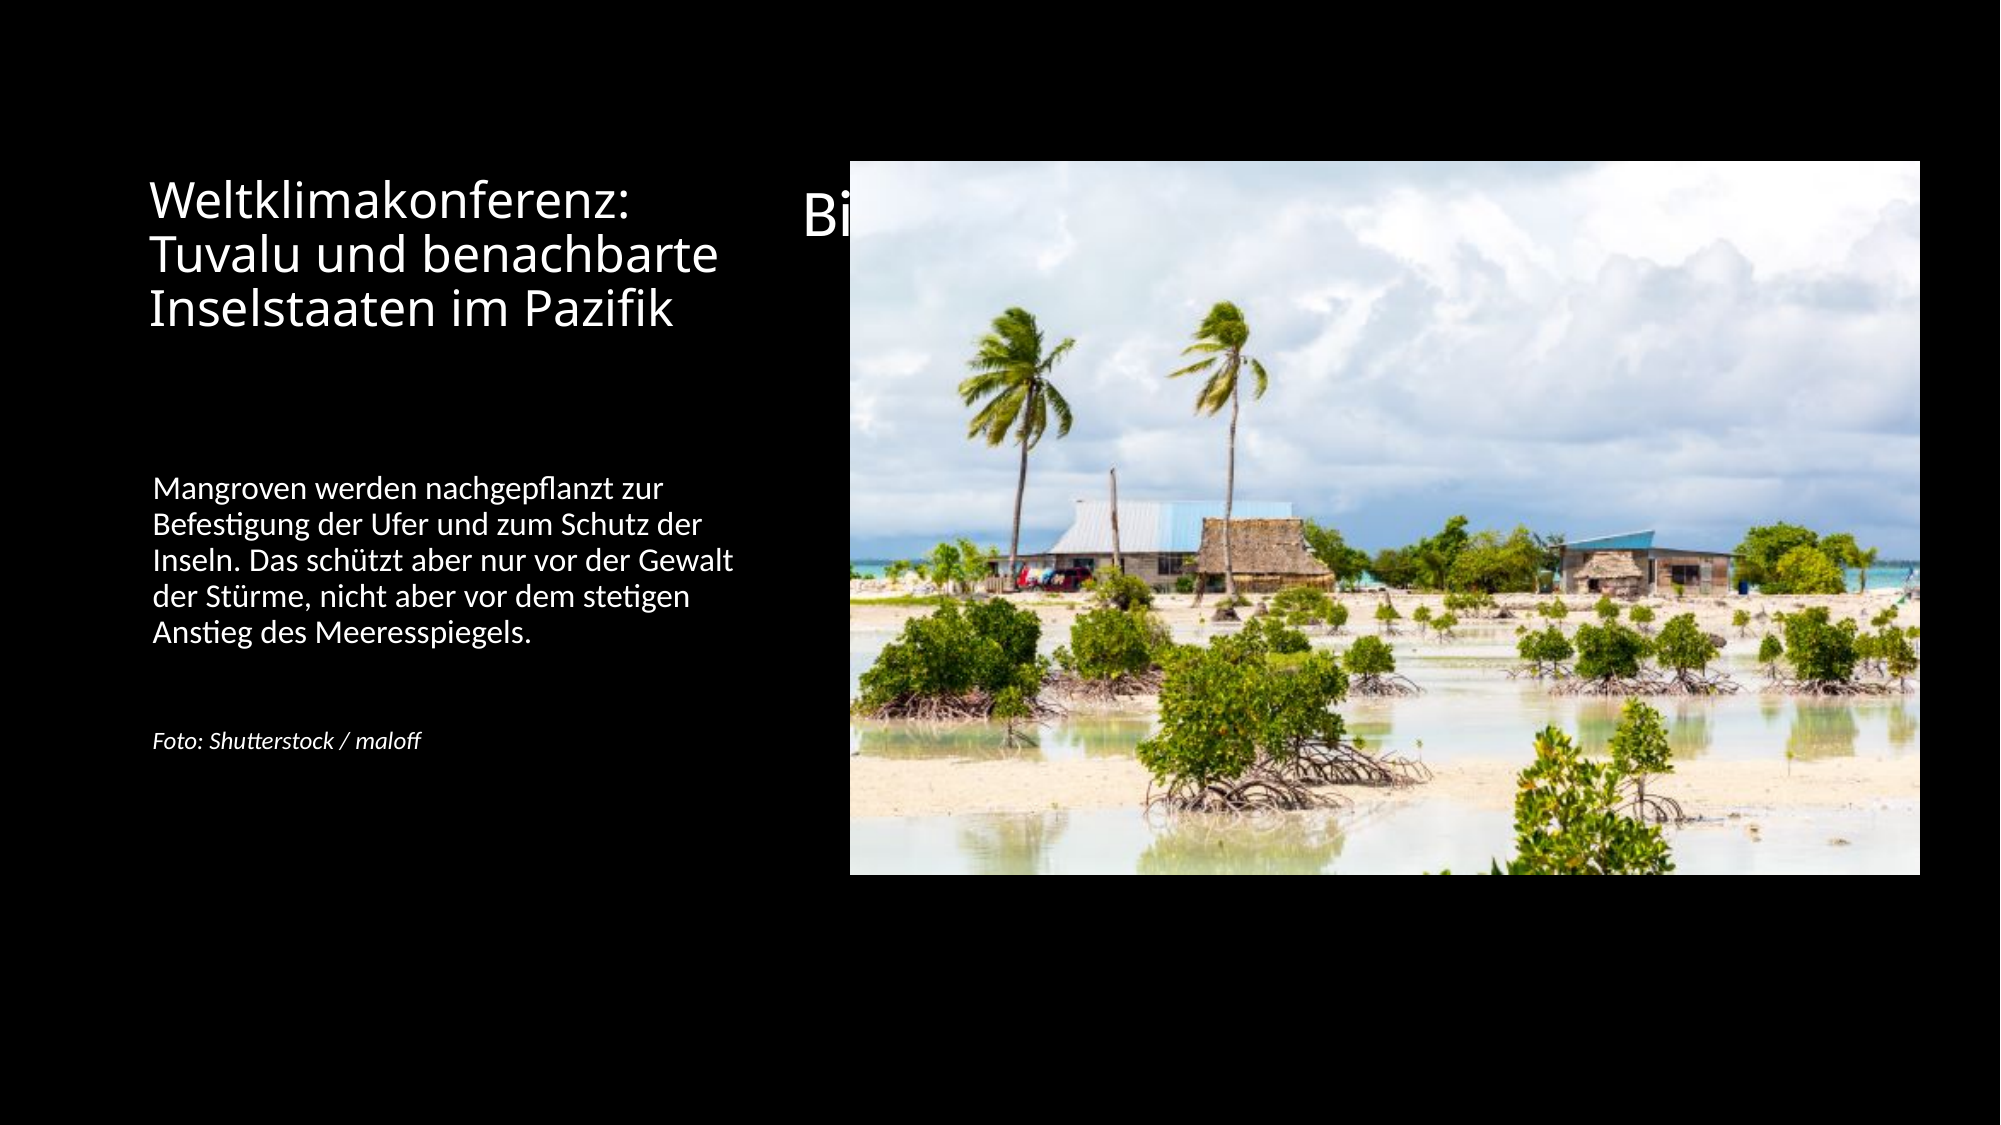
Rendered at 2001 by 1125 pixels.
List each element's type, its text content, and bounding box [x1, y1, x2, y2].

title Weltklimakonferenz: Tuvalu und benachbarte Inselstaaten im Pazifik [134, 153, 780, 345]
list Mangroven werden nachgepflanzt zur Befestigung der Ufer und zum Schutz der Inseln. Das schützt aber nur vor der Gewalt der Stürme, nicht aber vor dem stetigen Anstieg des Meeresspiegels. Foto: Shutterstock / maloff [137, 463, 783, 1089]
picture [850, 161, 1920, 962]
